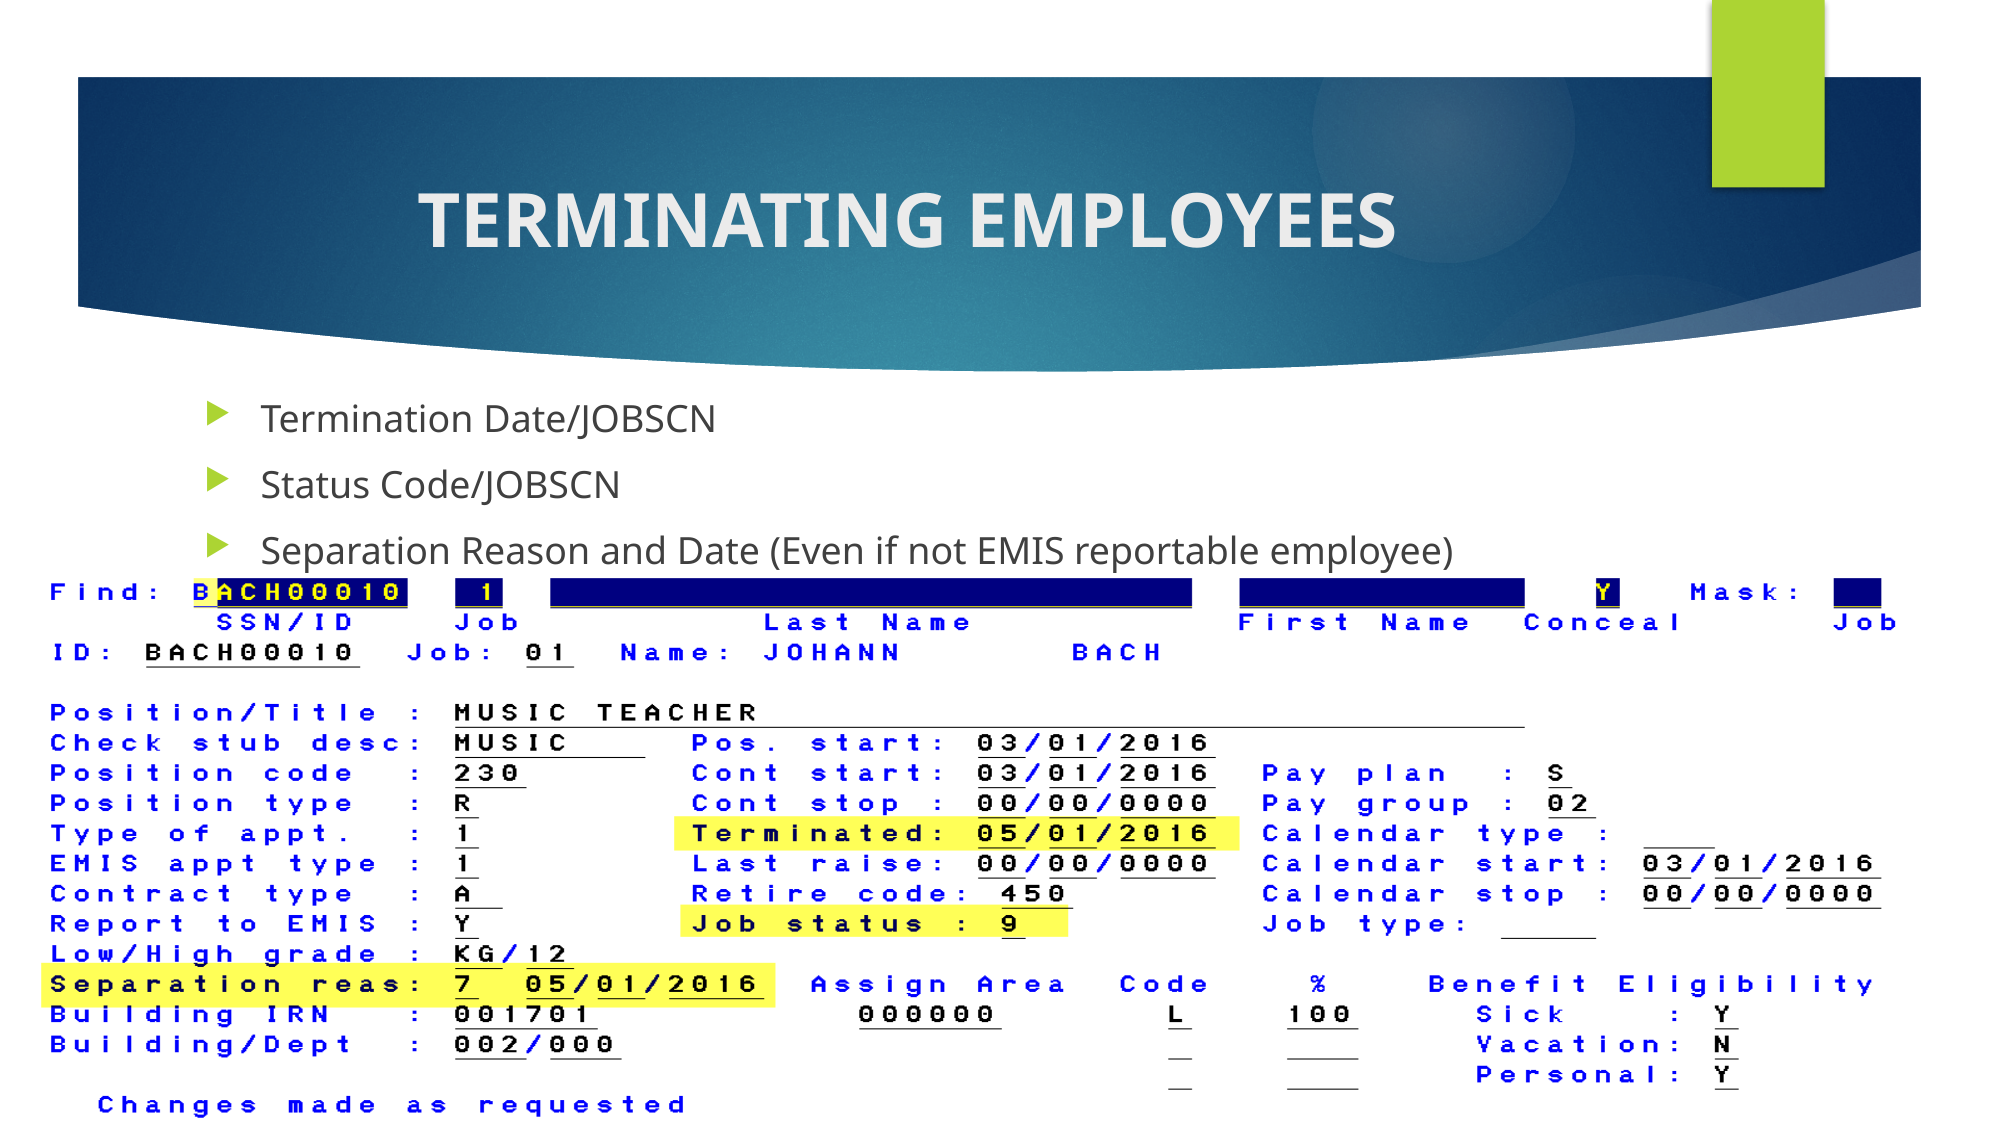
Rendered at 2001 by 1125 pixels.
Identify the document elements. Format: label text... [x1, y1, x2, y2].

picture [20, 574, 1974, 1125]
title TERMINATING EMPLOYEES [189, 159, 1627, 276]
list Termination Date/JOBSCN Status Code/JOBSCN Separation Reason and Date (Even if not EMIS reportable employee) [189, 387, 1627, 571]
